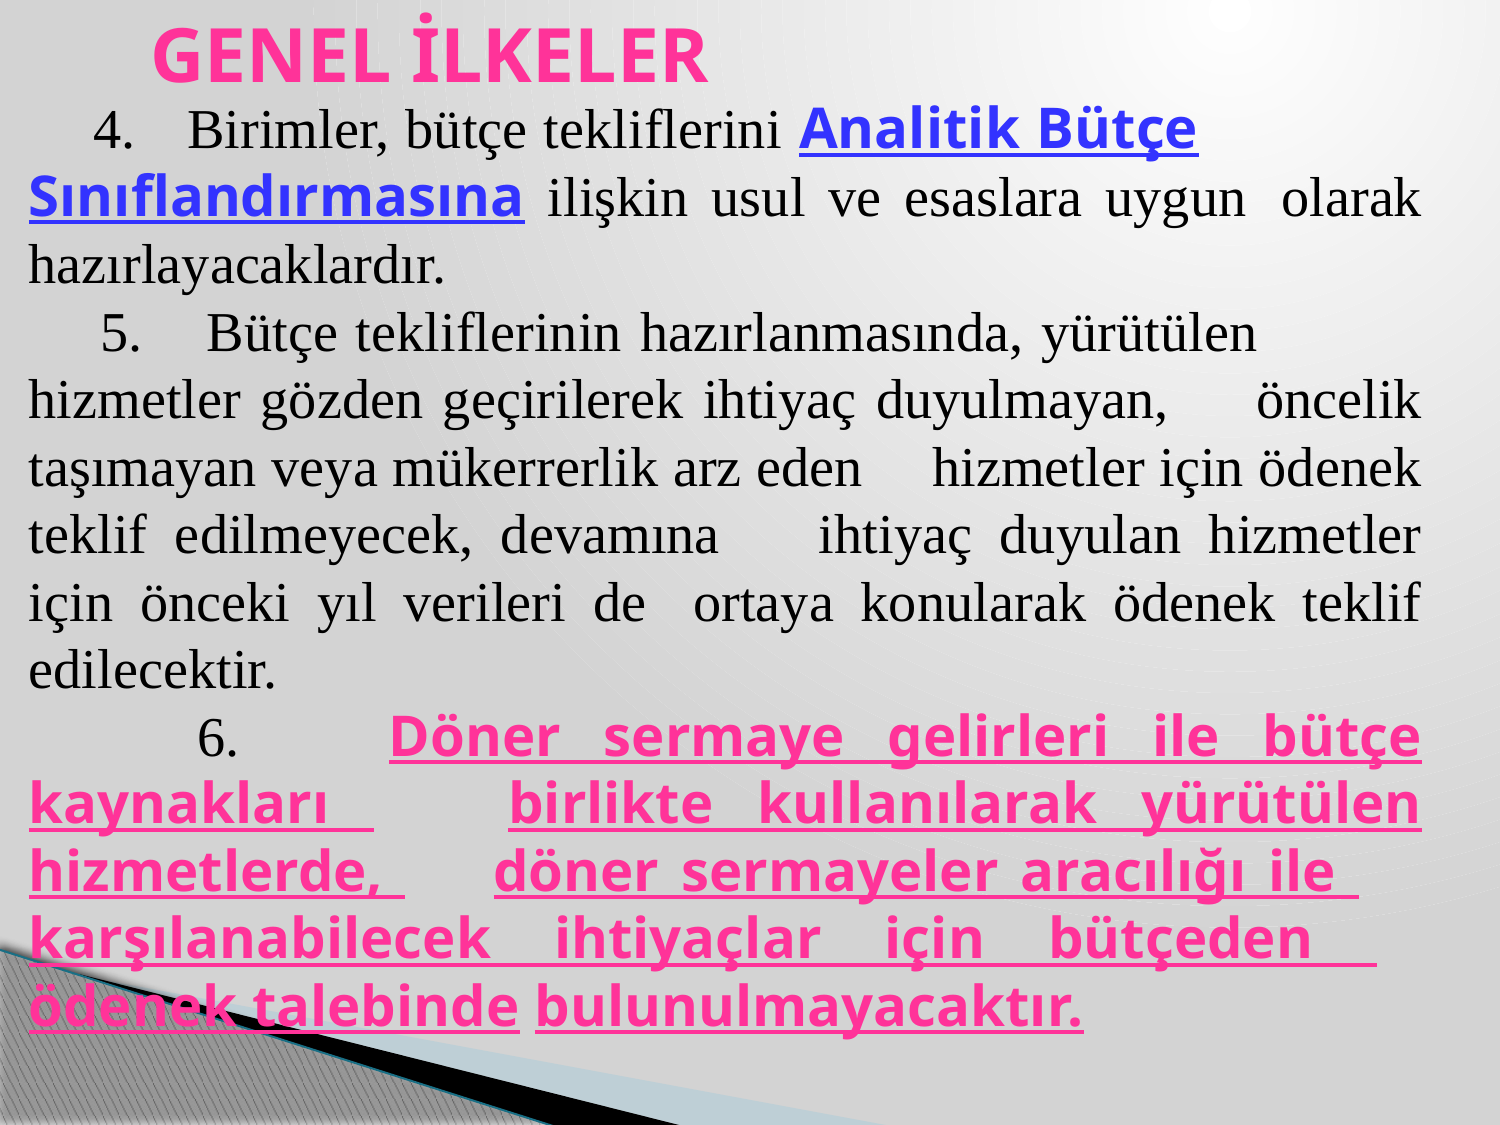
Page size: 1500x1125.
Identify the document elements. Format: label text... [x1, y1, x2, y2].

text_box 4. Birimler, bütçe tekliflerini Analitik Bütçe Sınıflandırmasına ilişkin usul ve esaslara uygun olarak hazırlayacaklardır. 5. Bütçe tekliflerinin hazırlanmasında, yürütülen hizmetler gözden geçirilerek ihtiyaç duyulmayan, öncelik taşımayan veya mükerrerlik arz eden hizmetler için ödenek teklif edilmeyecek, devamına ihtiyaç duyulan hizmetler için önceki yıl verileri de ortaya konularak ödenek teklif edilecektir. 6. Döner sermaye gelirleri ile bütçe kaynakları birlikte kullanılarak yürütülen hizmetlerde, döner sermayeler aracılığı ile karşılanabilecek ihtiyaçlar için bütçeden ödenek talebinde bulunulmayacaktır. [14, 84, 1438, 1045]
text_box GENEL İLKELER [135, 0, 1235, 84]
